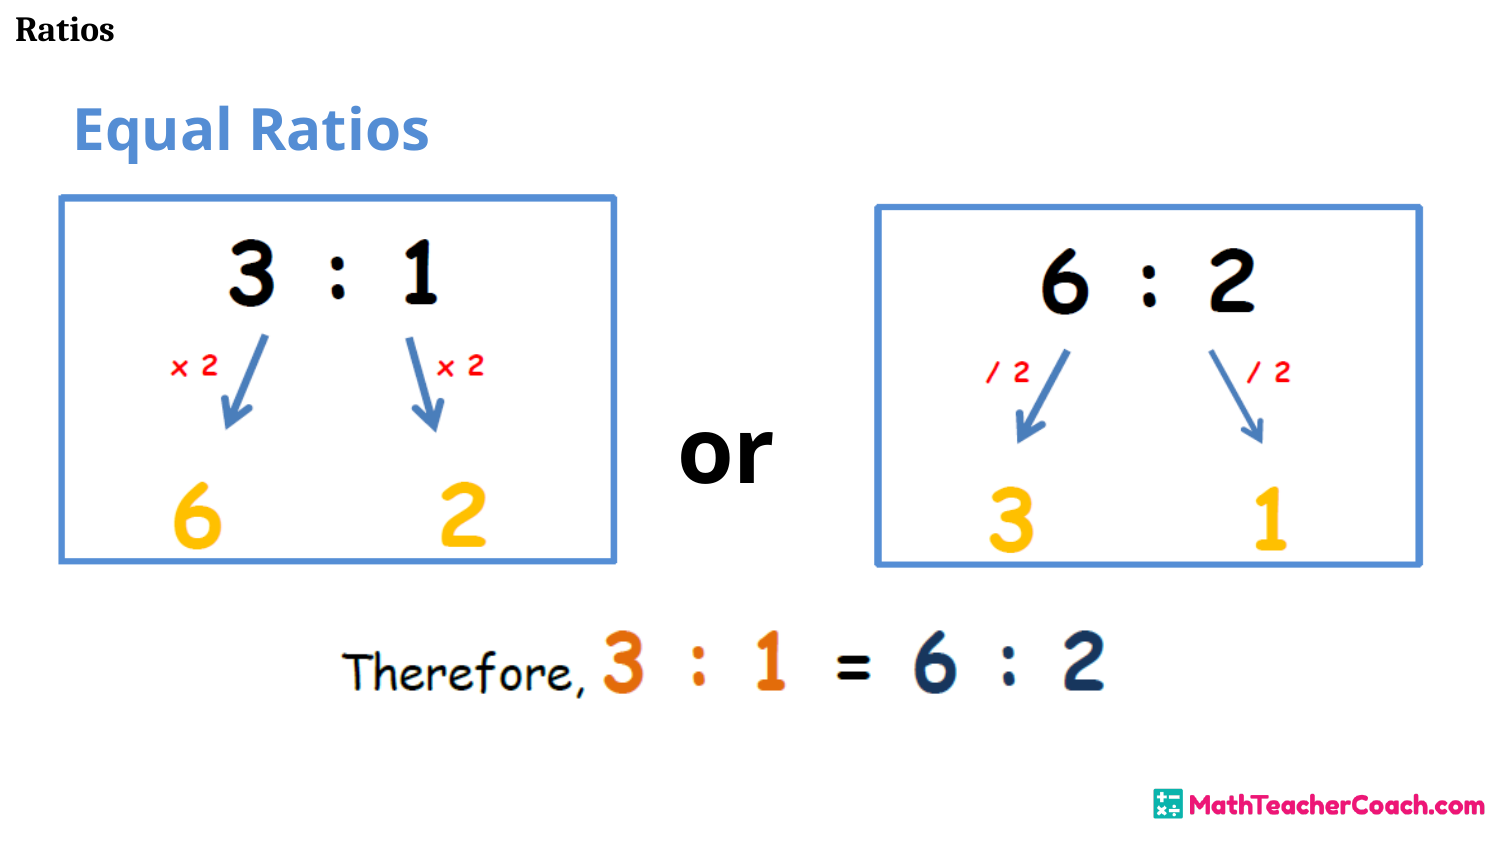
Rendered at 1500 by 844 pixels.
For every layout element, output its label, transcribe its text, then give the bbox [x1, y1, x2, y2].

picture [1149, 784, 1487, 821]
picture [333, 596, 1119, 724]
text_box or [662, 384, 825, 509]
picture [56, 183, 625, 573]
text_box Equal Ratios [57, 84, 1446, 217]
picture [868, 193, 1432, 585]
title Ratios [0, 0, 1350, 57]
